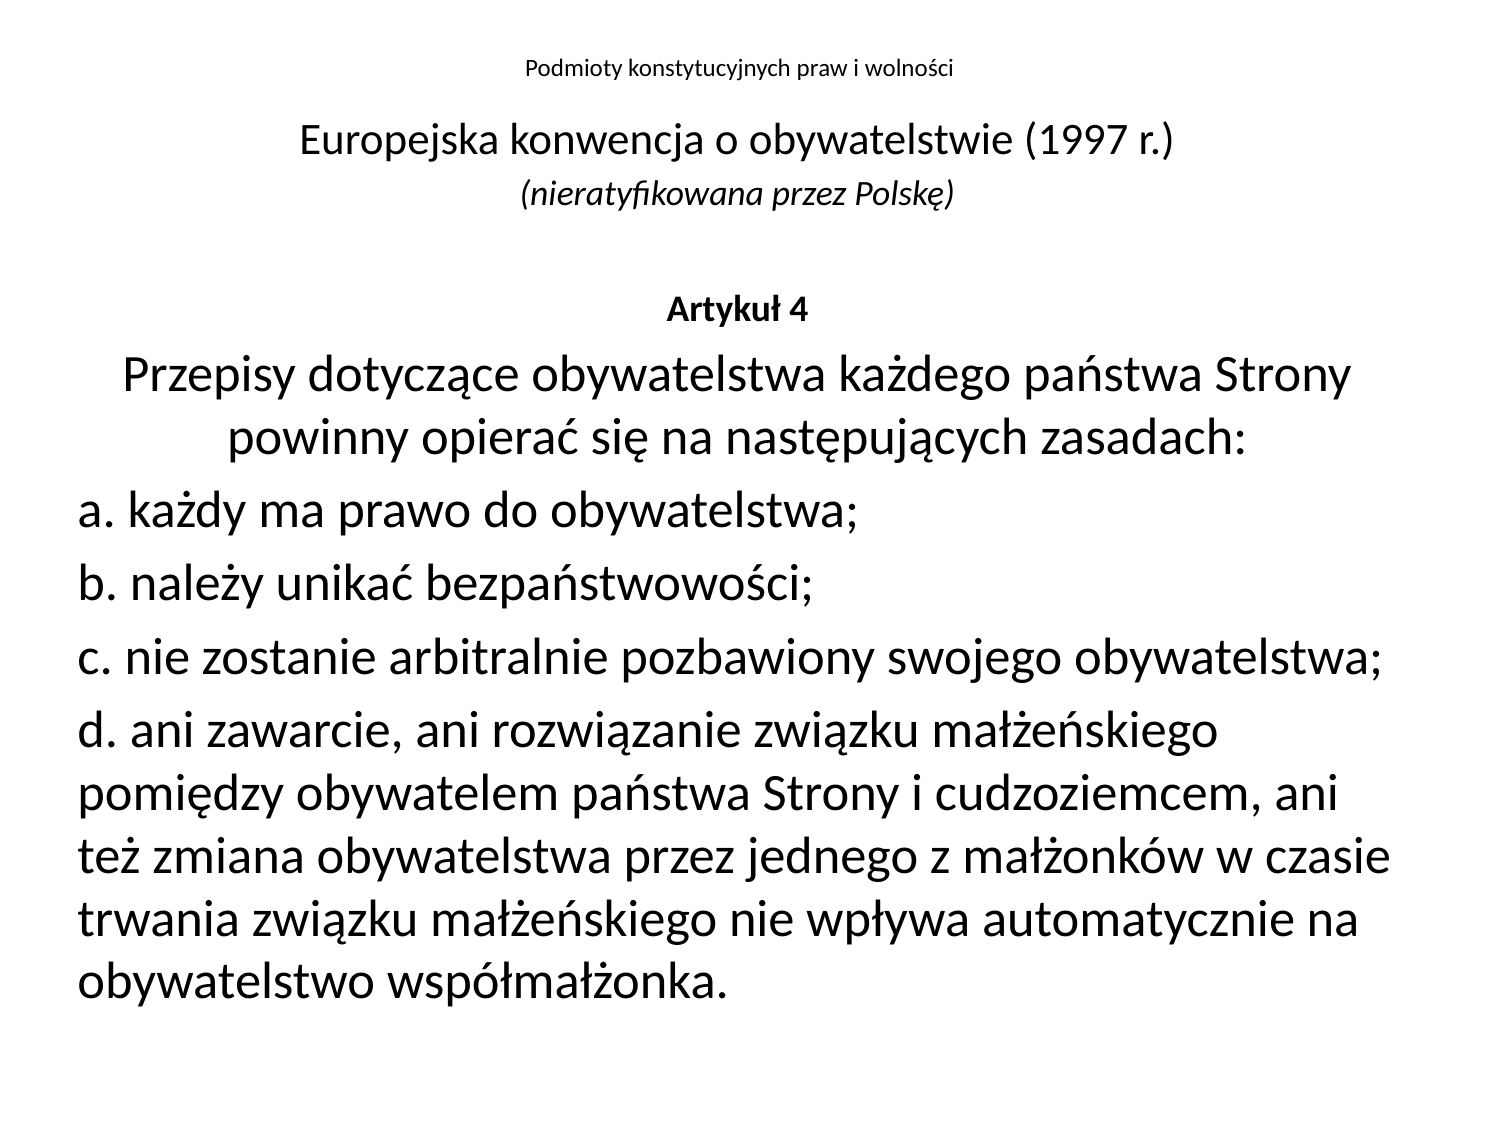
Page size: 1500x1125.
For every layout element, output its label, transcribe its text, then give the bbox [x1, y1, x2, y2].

text_box Podmioty konstytucyjnych praw i wolności [64, 30, 1415, 102]
list Europejska konwencja o obywatelstwie (1997 r.) (nieratyfikowana przez Polskę) Artykuł 4 Przepisy dotyczące obywatelstwa każdego państwa Strony powinny opierać się na następujących zasadach: a. każdy ma prawo do obywatelstwa; b. należy unikać bezpaństwowości; c. nie zostanie arbitralnie pozbawiony swojego obywatelstwa; d. ani zawarcie, ani rozwiązanie związku małżeńskiego pomiędzy obywatelem państwa Strony i cudzoziemcem, ani też zmiana obywatelstwa przez jednego z małżonków w czasie trwania związku małżeńskiego nie wpływa automatycznie na obywatelstwo współmałżonka. [62, 101, 1413, 1057]
